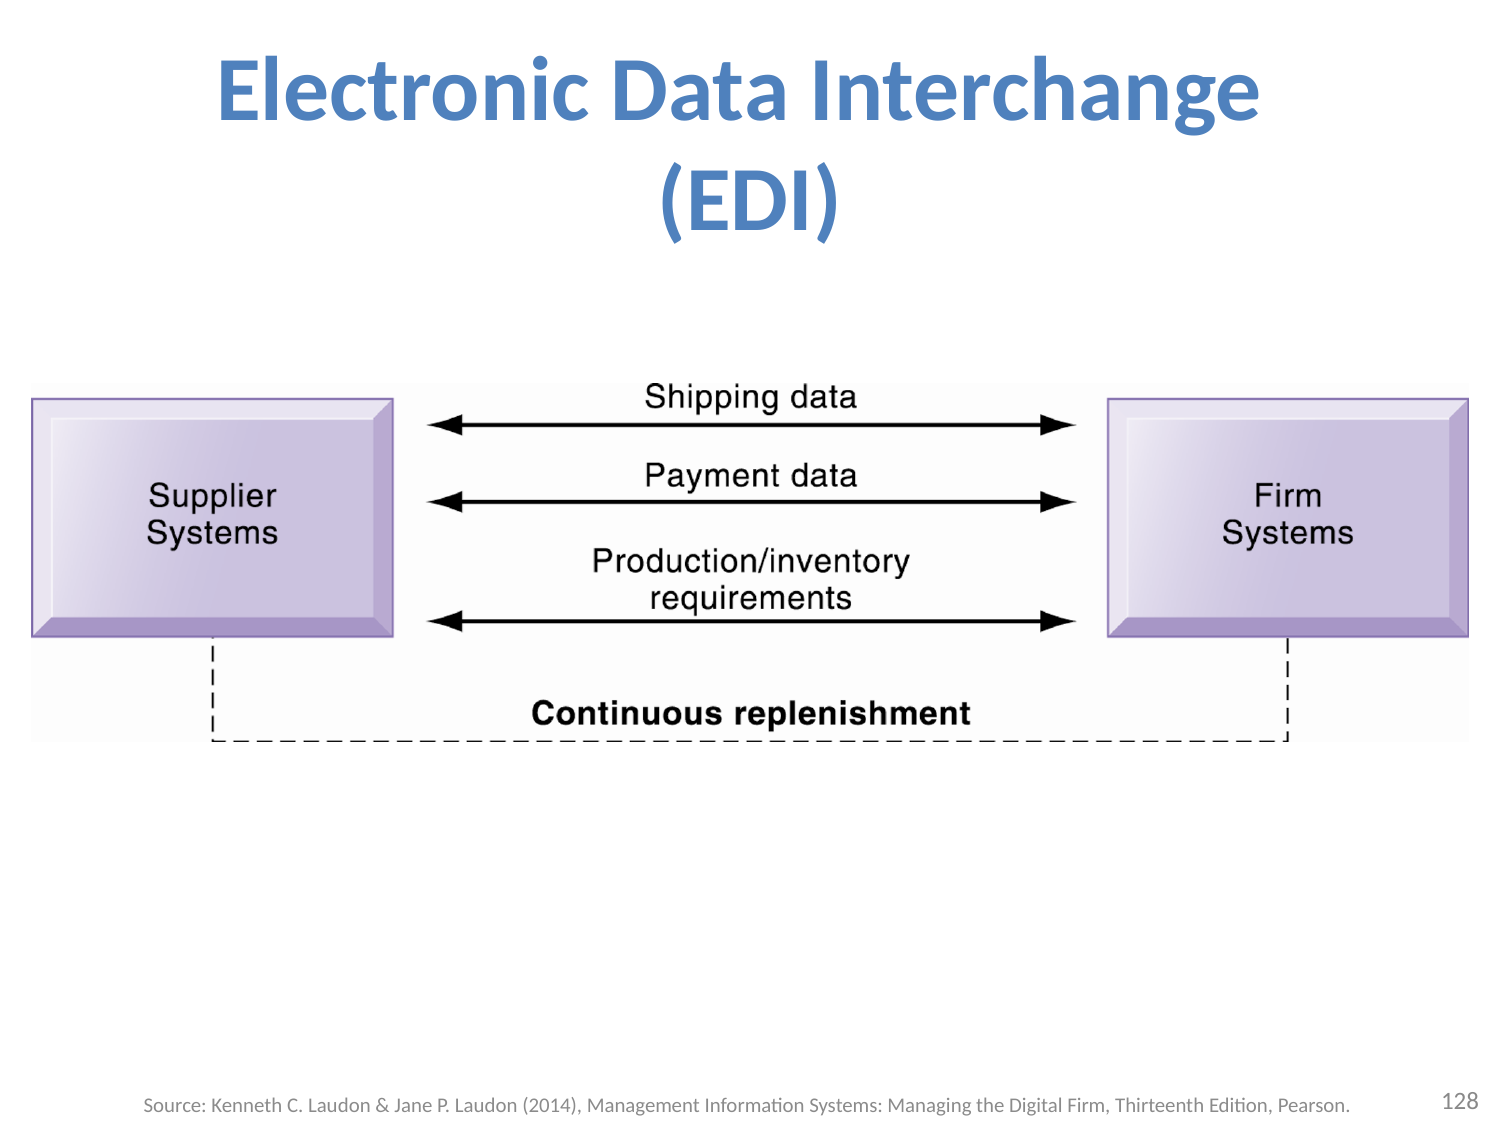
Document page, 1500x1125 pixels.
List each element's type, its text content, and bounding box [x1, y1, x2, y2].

slide_number 128 [1144, 1069, 1495, 1125]
picture [30, 382, 1469, 743]
footer Source: Kenneth C. Laudon & Jane P. Laudon (2014), Management Information Systems: Managing the Digital Firm, Thirteenth Edition, Pearson. [106, 1082, 1394, 1125]
title Electronic Data Interchange (EDI) [75, 45, 1425, 233]
